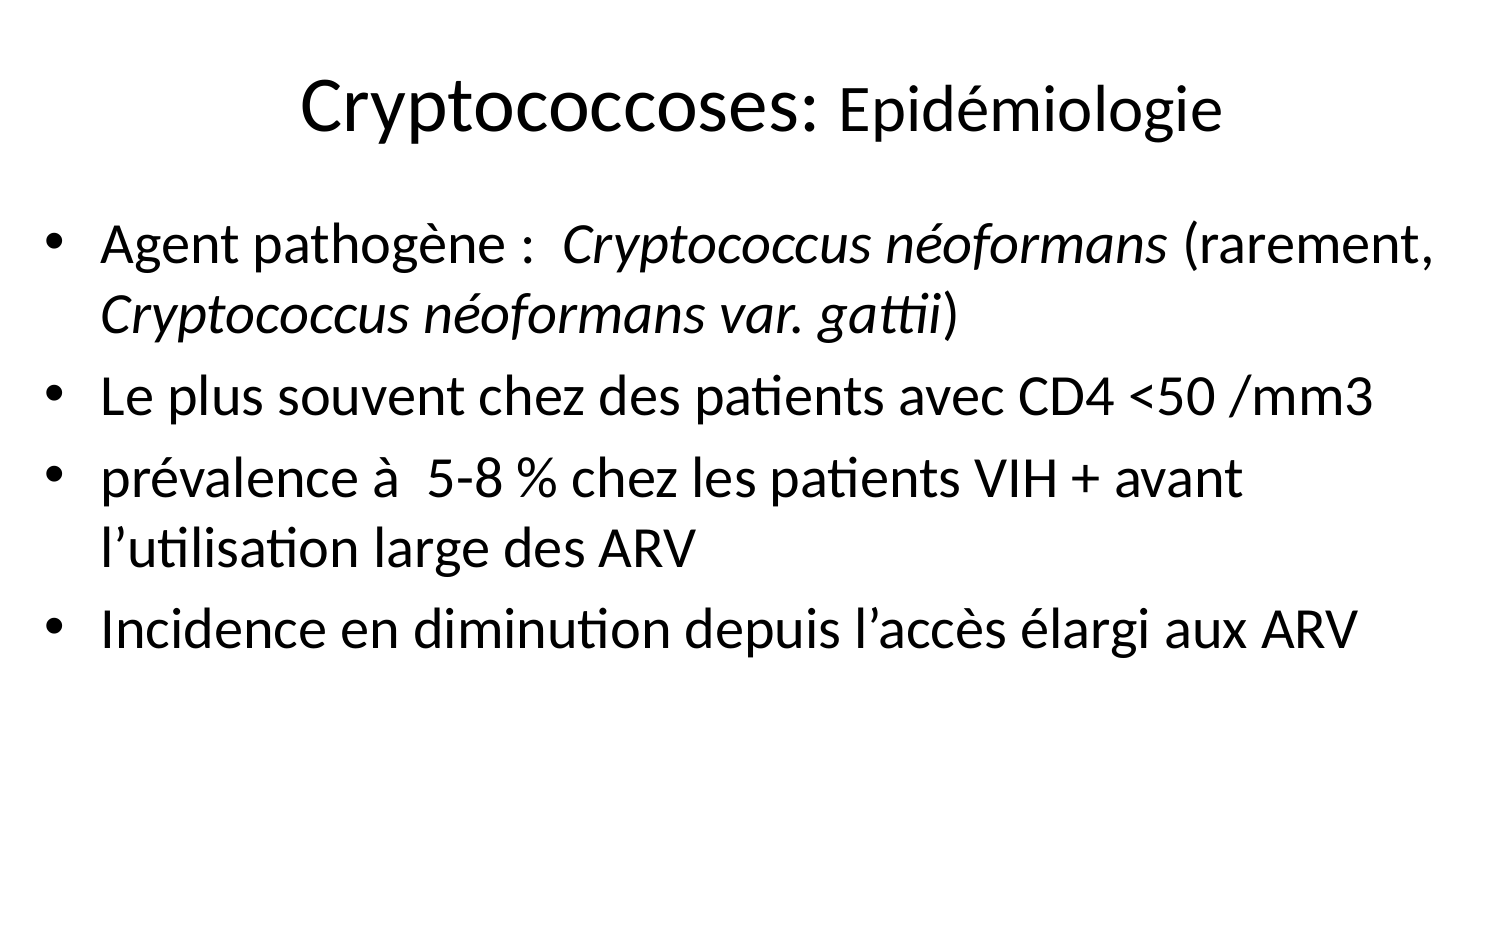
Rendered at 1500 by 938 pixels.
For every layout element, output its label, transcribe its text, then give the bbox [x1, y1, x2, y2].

title Cryptococcoses: Epidémiologie [249, 54, 1275, 146]
list Agent pathogène : Cryptococcus néoformans (rarement, Cryptococcus néoformans var. gattii) Le plus souvent chez des patients avec CD4 <50 /mm3 prévalence à 5-8 % chez les patients VIH + avant l’utilisation large des ARV Incidence en diminution depuis l’accès élargi aux ARV [29, 197, 1463, 803]
